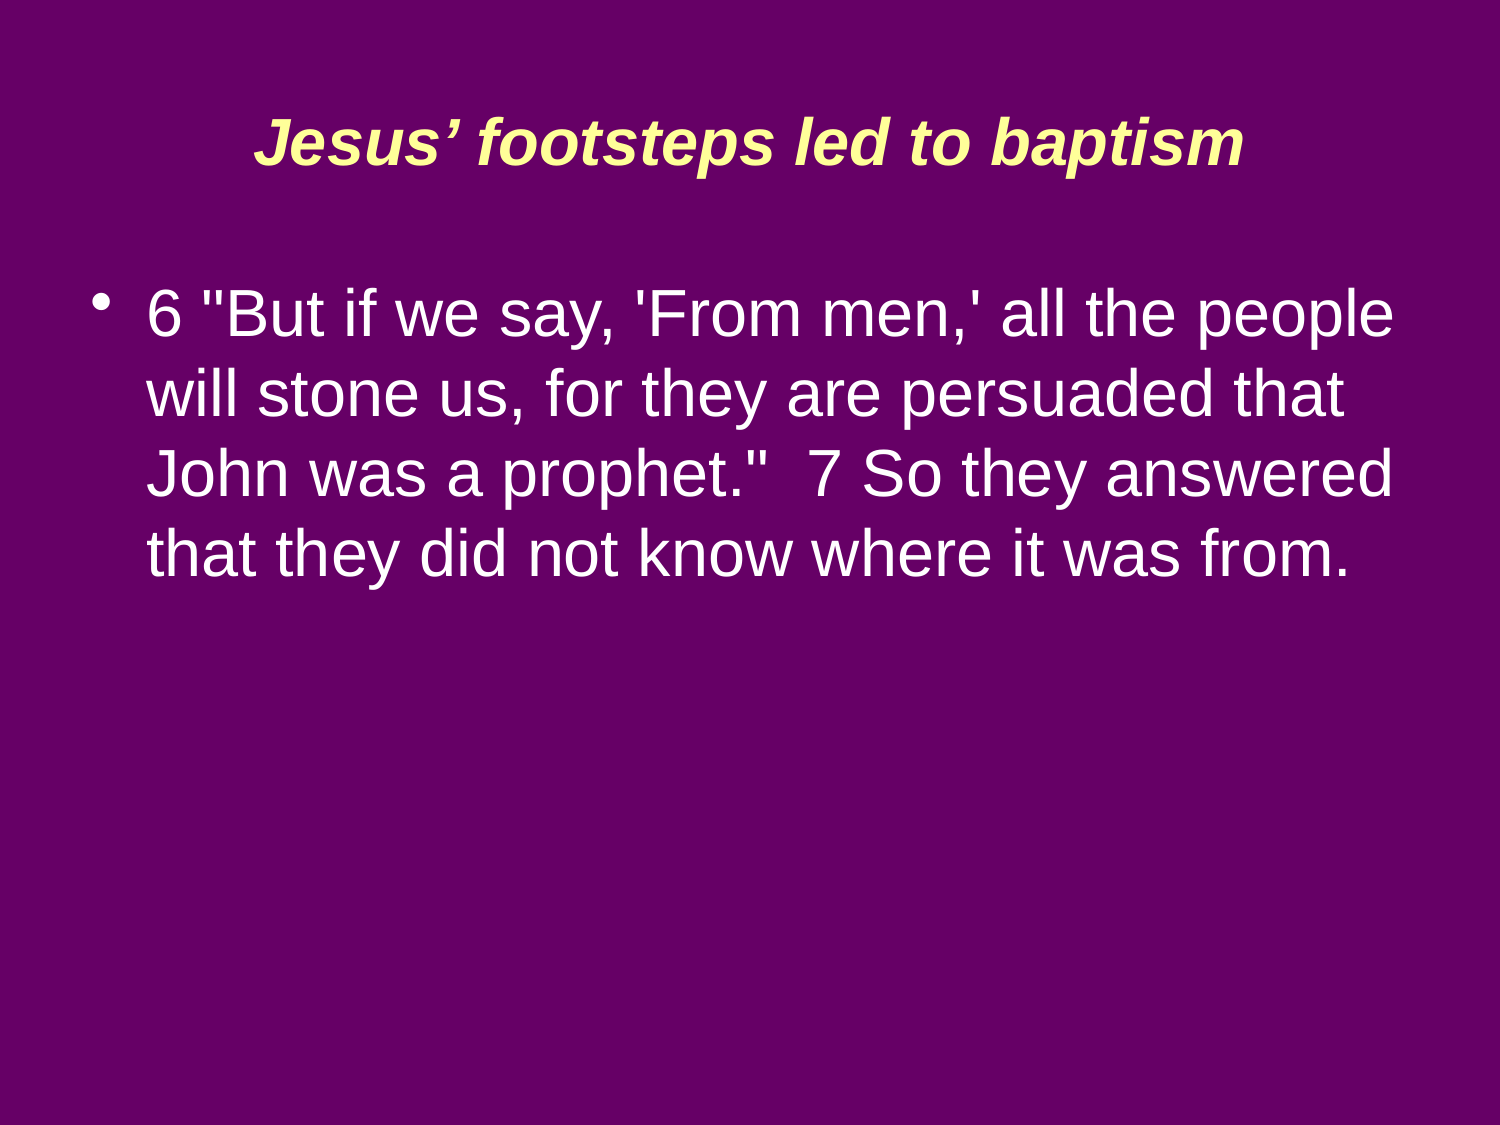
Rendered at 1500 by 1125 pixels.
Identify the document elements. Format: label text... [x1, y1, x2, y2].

title Jesus’ footsteps led to baptism [75, 45, 1425, 233]
list 6 "But if we say, 'From men,' all the people will stone us, for they are persuaded that John was a prophet." 7 So they answered that they did not know where it was from. [75, 262, 1425, 1005]
